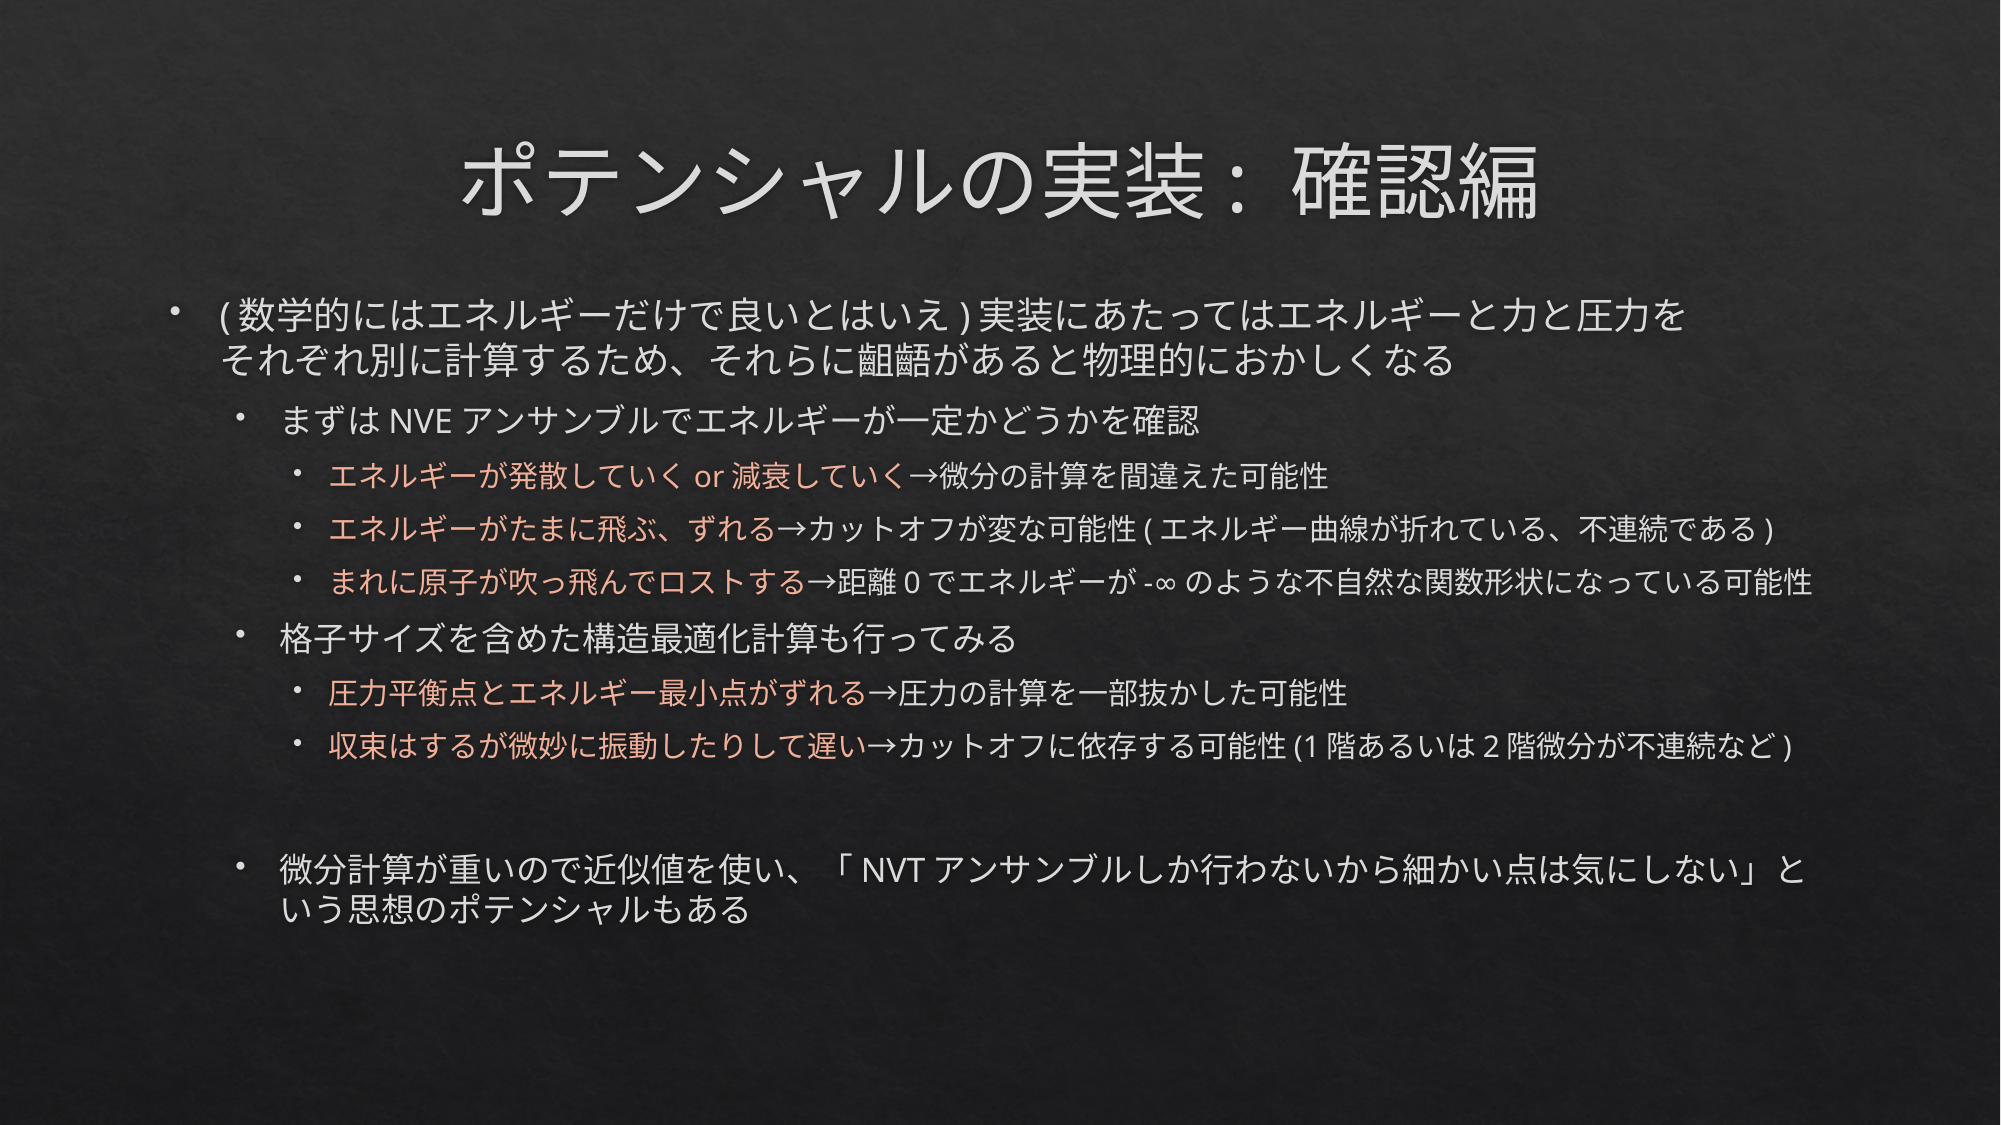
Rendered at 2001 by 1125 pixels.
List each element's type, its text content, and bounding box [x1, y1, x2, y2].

title ポテンシャルの実装: 確認編 [149, 99, 1849, 260]
list (数学的にはエネルギーだけで良いとはいえ)実装にあたってはエネルギーと力と圧力を それぞれ別に計算するため、それらに齟齬があると物理的におかしくなる まずはNVEアンサンブルでエネルギーが一定かどうかを確認 エネルギーが発散していくor減衰していく→微分の計算を間違えた可能性 エネルギーがたまに飛ぶ、ずれる→カットオフが変な可能性(エネルギー曲線が折れている、不連続である) まれに原子が吹っ飛んでロストする→距離0でエネルギーが-∞のような不自然な関数形状になっている可能性 格子サイズを含めた構造最適化計算も行ってみる 圧力平衡点とエネルギー最小点がずれる→圧力の計算を一部抜かした可能性 収束はするが微妙に振動したりして遅い→カットオフに依存する可能性(1階あるいは2階微分が不連続など) 微分計算が重いので近似値を使い、「NVTアンサンブルしか行わないから細かい点は気にしない」という思想のポテンシャルもある [149, 284, 1849, 950]
